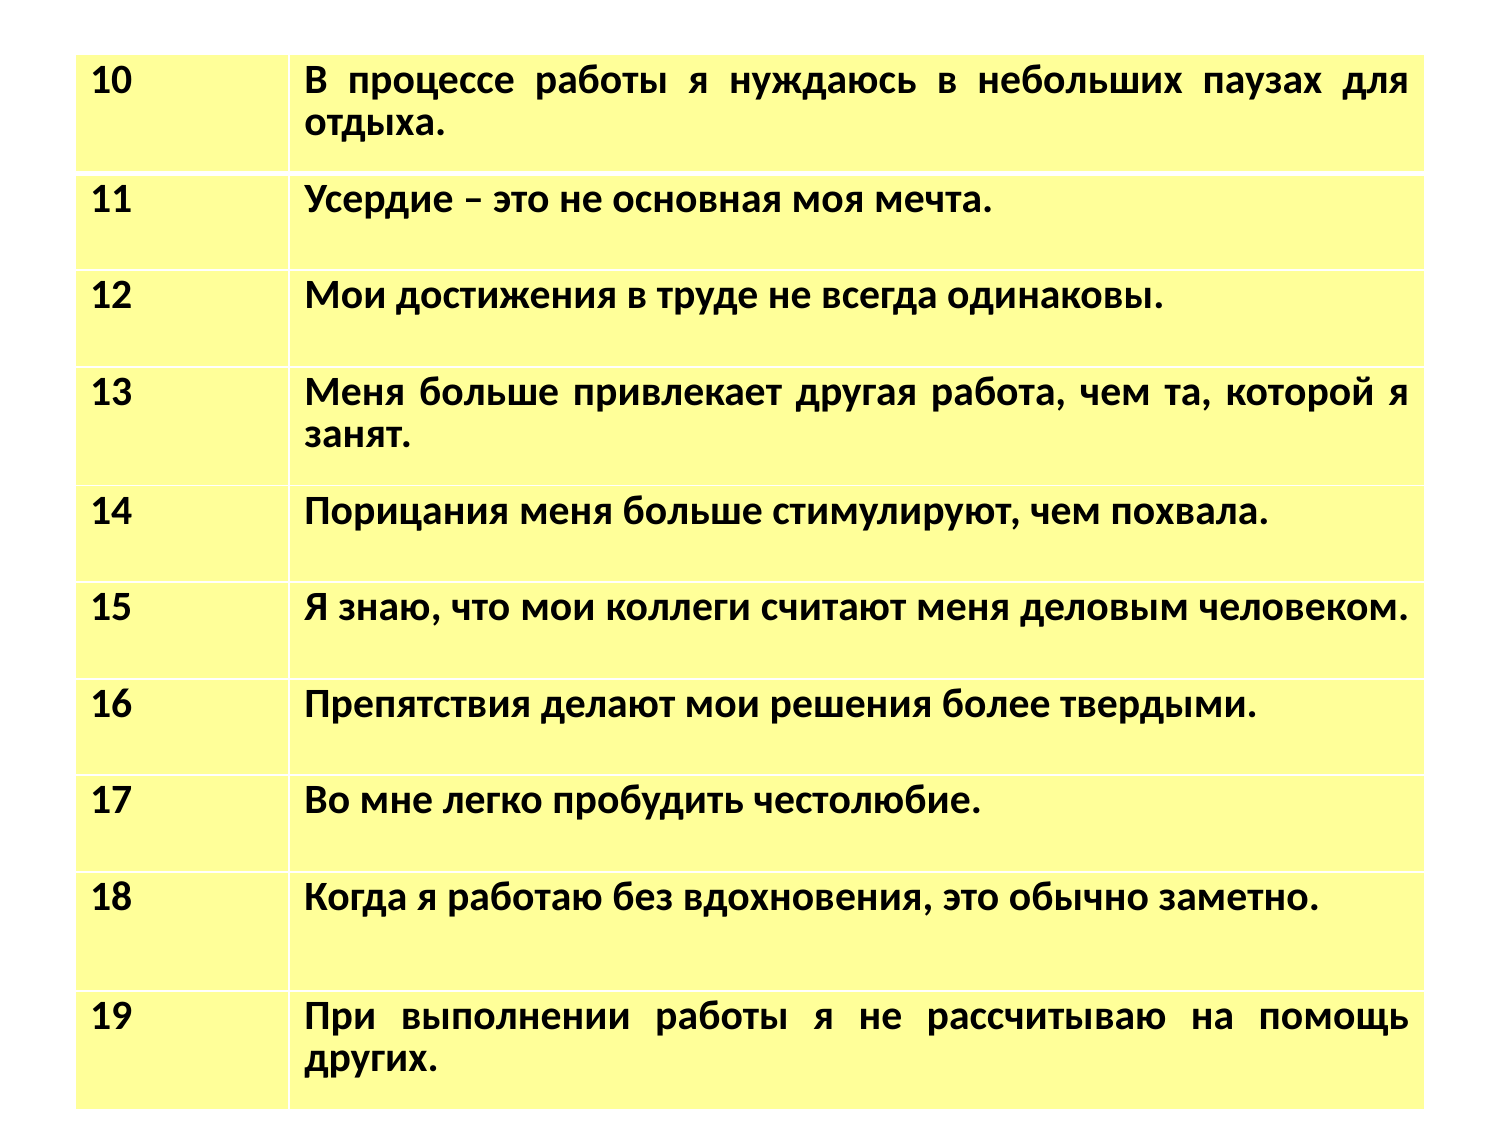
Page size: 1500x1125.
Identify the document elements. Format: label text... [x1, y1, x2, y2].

table_cell Порицания меня больше стимулируют, чем похвала. [290, 486, 1424, 581]
table_cell Меня больше привлекает другая работа, чем та, которой я занят. [290, 368, 1424, 485]
table_header 10 [76, 55, 288, 171]
table_cell 11 [76, 176, 288, 269]
table_cell Мои достижения в труде не всегда одинаковы. [290, 271, 1424, 366]
table_cell Препятствия делают мои решения более твердыми. [290, 680, 1424, 774]
table_cell Я знаю, что мои коллеги считают меня деловым человеком. [290, 583, 1424, 678]
table_cell 19 [76, 992, 288, 1109]
table_cell Во мне легко пробудить честолюбие. [290, 776, 1424, 871]
table_cell 18 [76, 873, 288, 990]
table_header В процессе работы я нуждаюсь в небольших паузах для отдыха. [290, 55, 1424, 171]
table_cell При выполнении работы я не рассчитываю на помощь других. [290, 992, 1424, 1109]
table_cell 13 [76, 368, 288, 485]
table_cell 16 [76, 680, 288, 774]
table_cell Когда я работаю без вдохновения, это обычно заметно. [290, 873, 1424, 990]
table_cell 17 [76, 776, 288, 871]
table_cell 15 [76, 583, 288, 678]
table_cell Усердие – это не основная моя мечта. [290, 176, 1424, 269]
table_cell 14 [76, 486, 288, 581]
table_cell 12 [76, 271, 288, 366]
